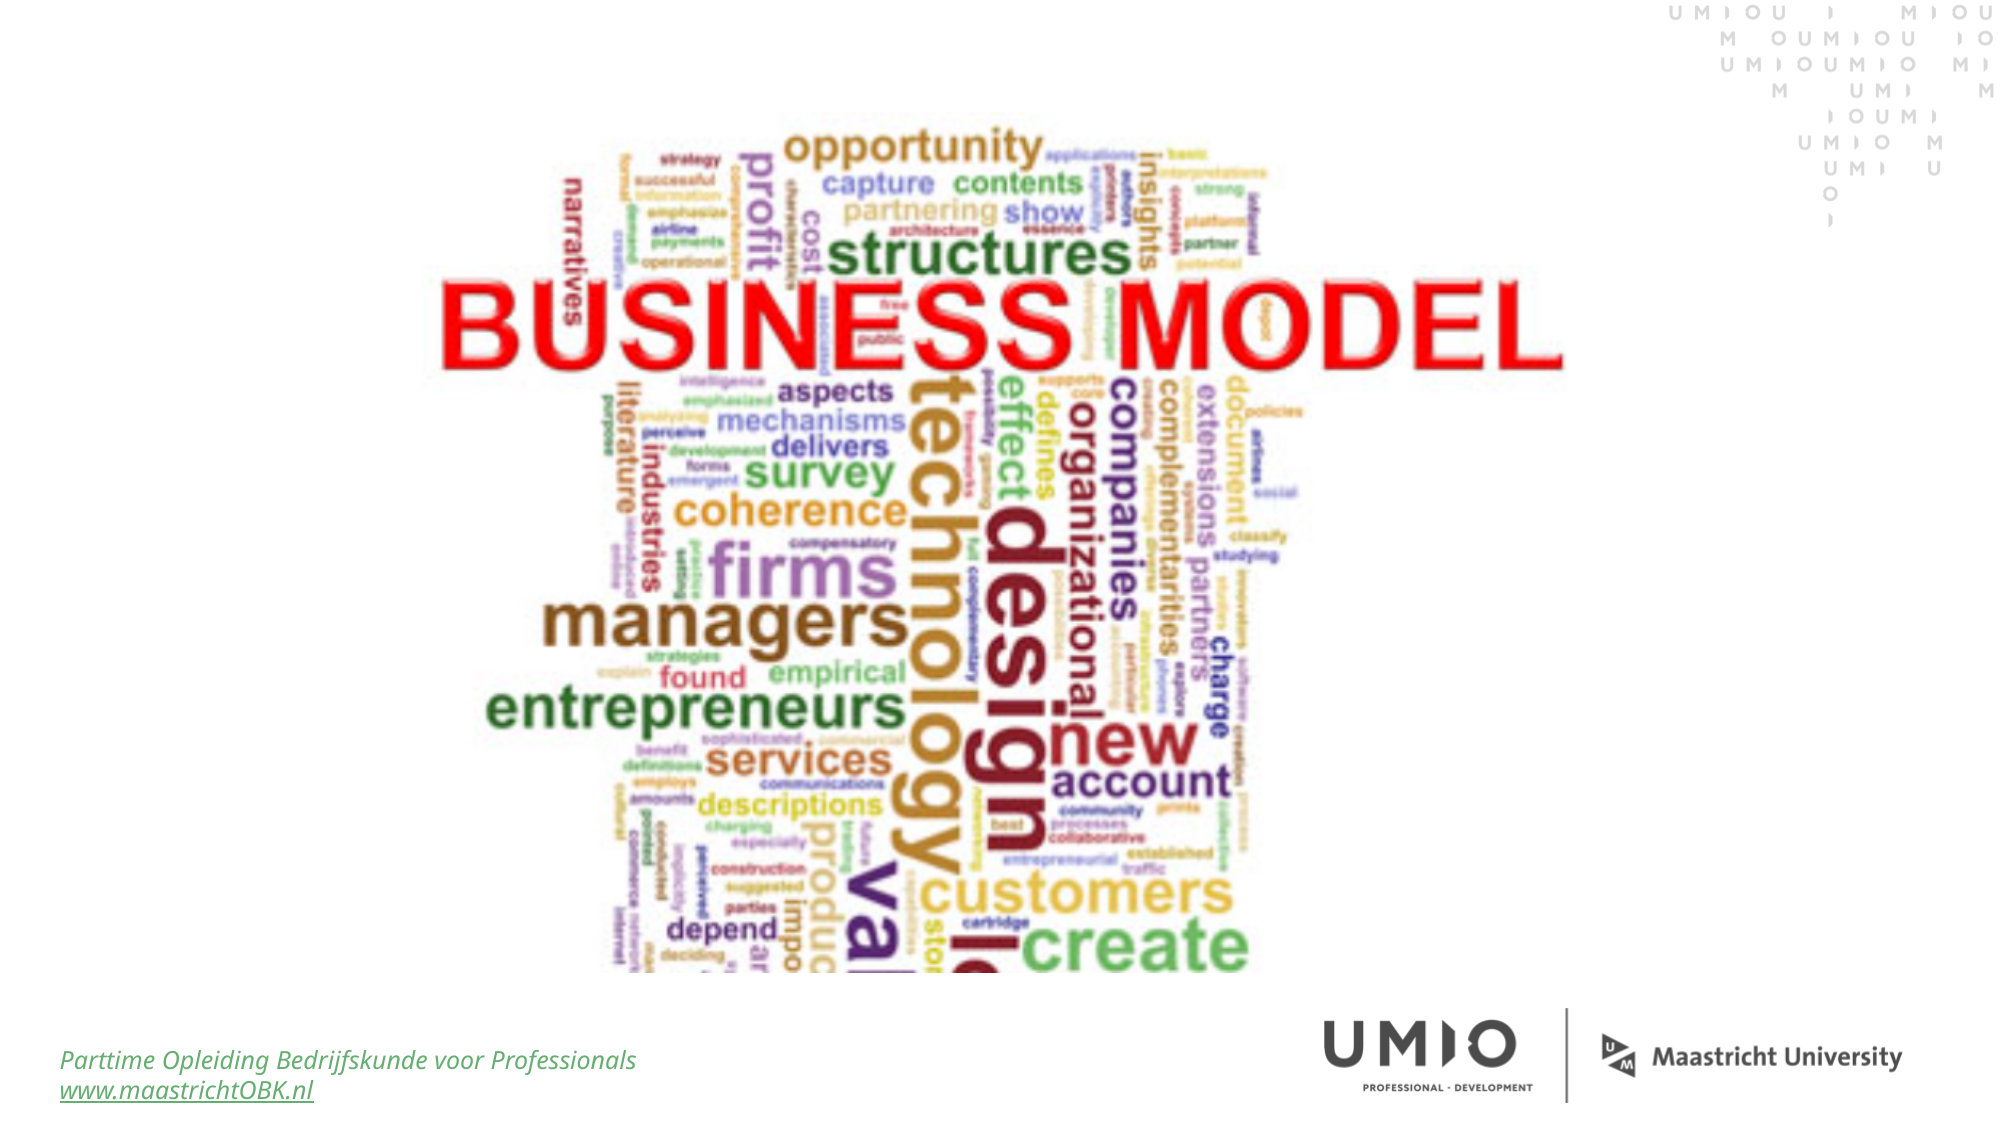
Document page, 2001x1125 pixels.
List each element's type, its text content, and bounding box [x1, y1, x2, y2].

picture [289, 0, 2000, 974]
picture [1324, 1008, 1903, 1103]
text_box Parttime Opleiding Bedrijfskunde voor Professionals www.maastrichtOBK.nl [44, 1037, 1214, 1112]
